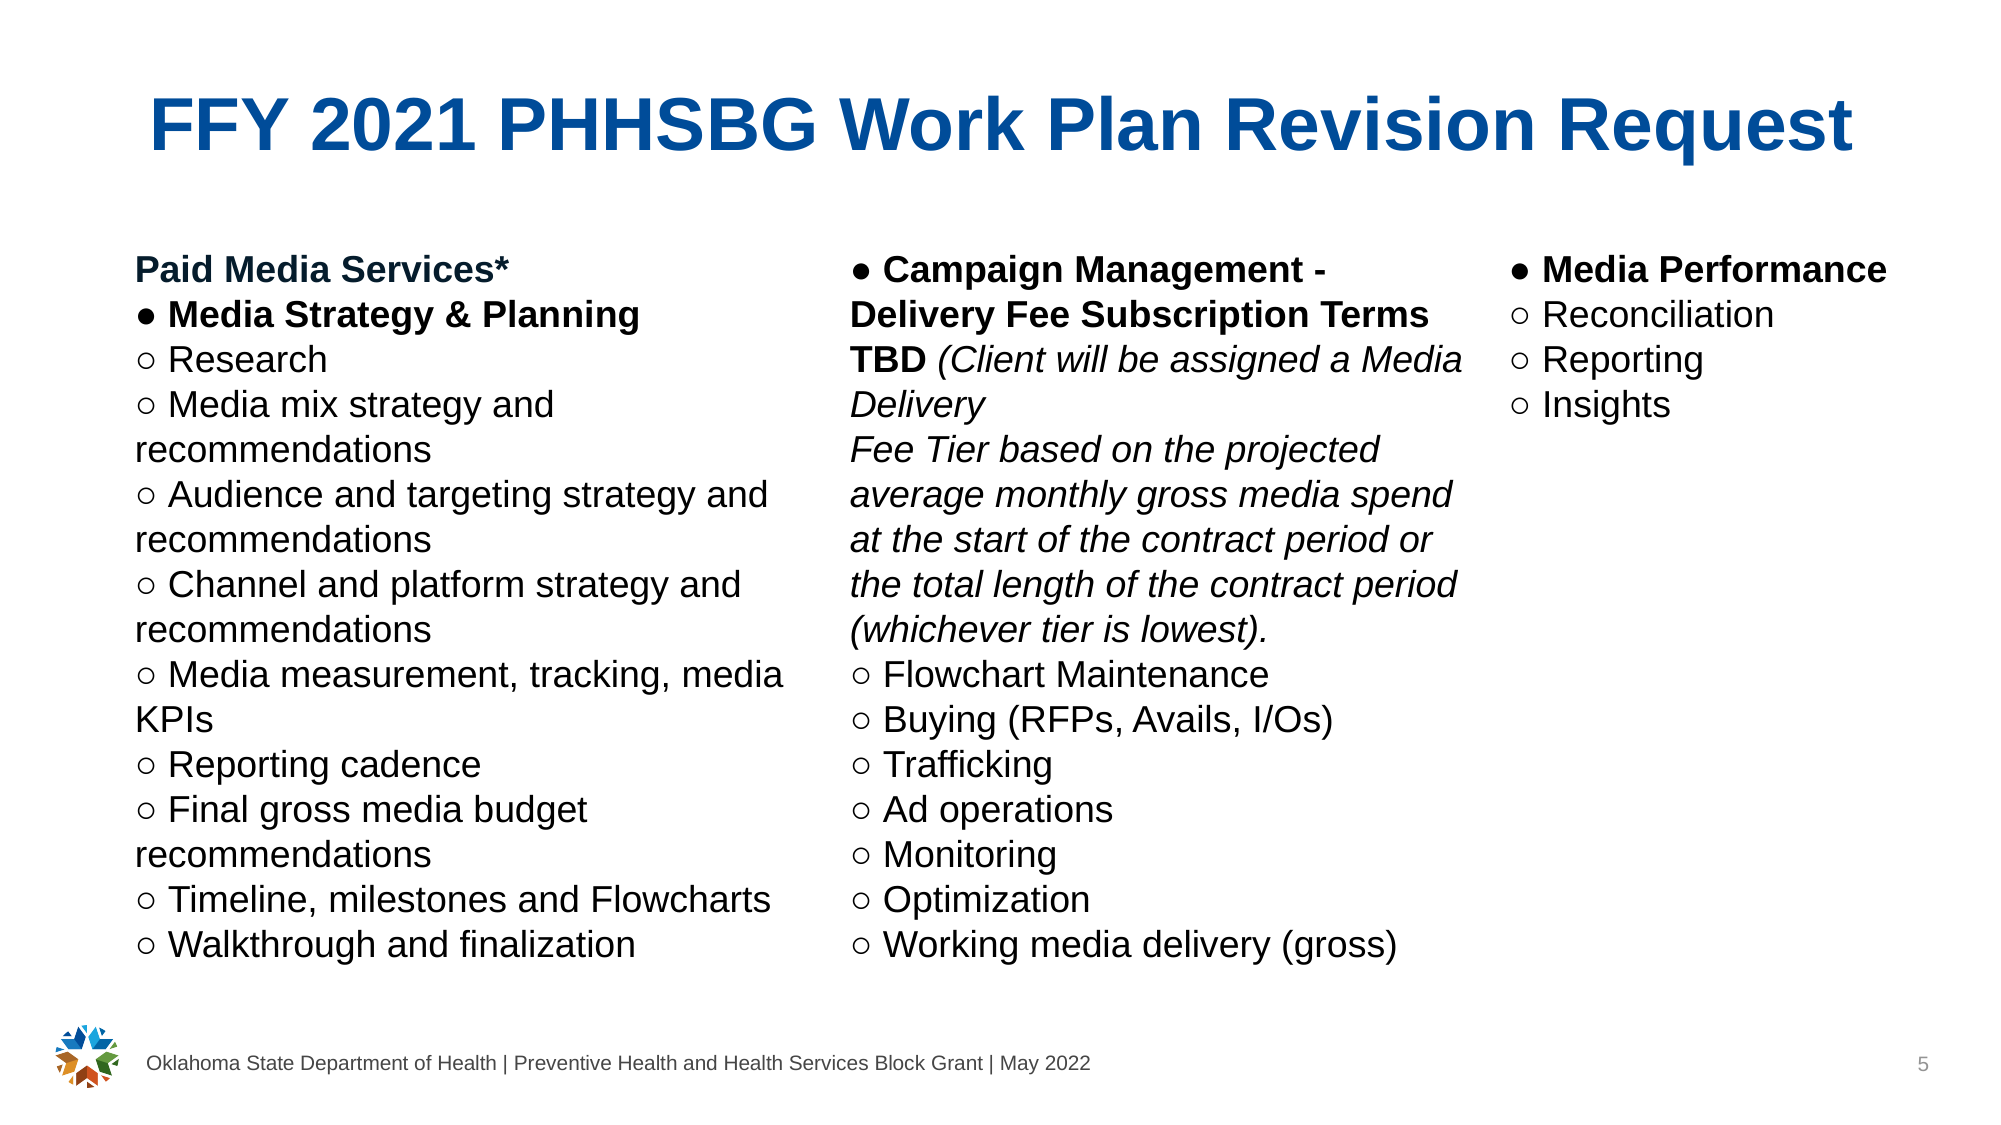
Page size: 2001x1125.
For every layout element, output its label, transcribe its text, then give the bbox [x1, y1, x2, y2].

slide_number 5 [1494, 1046, 1945, 1079]
title FFY 2021 PHHSBG Work Plan Revision Request [75, 68, 1945, 206]
text_box ● Media Performance ○ Reconciliation ○ Reporting ○ Insights [1494, 237, 1944, 478]
text_box ● Campaign Management - Delivery Fee Subscription Terms TBD (Client will be assigned a Media Delivery Fee Tier based on the projected average monthly gross media spend at the start of the contract period or the total length of the contract period (whichever tier is lowest). ○ Flowchart Maintenance ○ Buying (RFPs, Avails, I/Os) ○ Trafficking ○ Ad operations ○ Monitoring ○ Optimization ○ Working media delivery (gross) [834, 237, 1482, 1018]
footer Oklahoma State Department of Health | Preventive Health and Health Services Block Grant | May 2022 [146, 1045, 1482, 1078]
picture [55, 1025, 119, 1088]
text_box Paid Media Services* ● Media Strategy & Planning ○ Research ○ Media mix strategy and recommendations ○ Audience and targeting strategy and recommendations ○ Channel and platform strategy and recommendations ○ Media measurement, tracking, media KPIs ○ Reporting cadence ○ Final gross media budget recommendations ○ Timeline, milestones and Flowcharts ○ Walkthrough and finalization [120, 237, 834, 1018]
